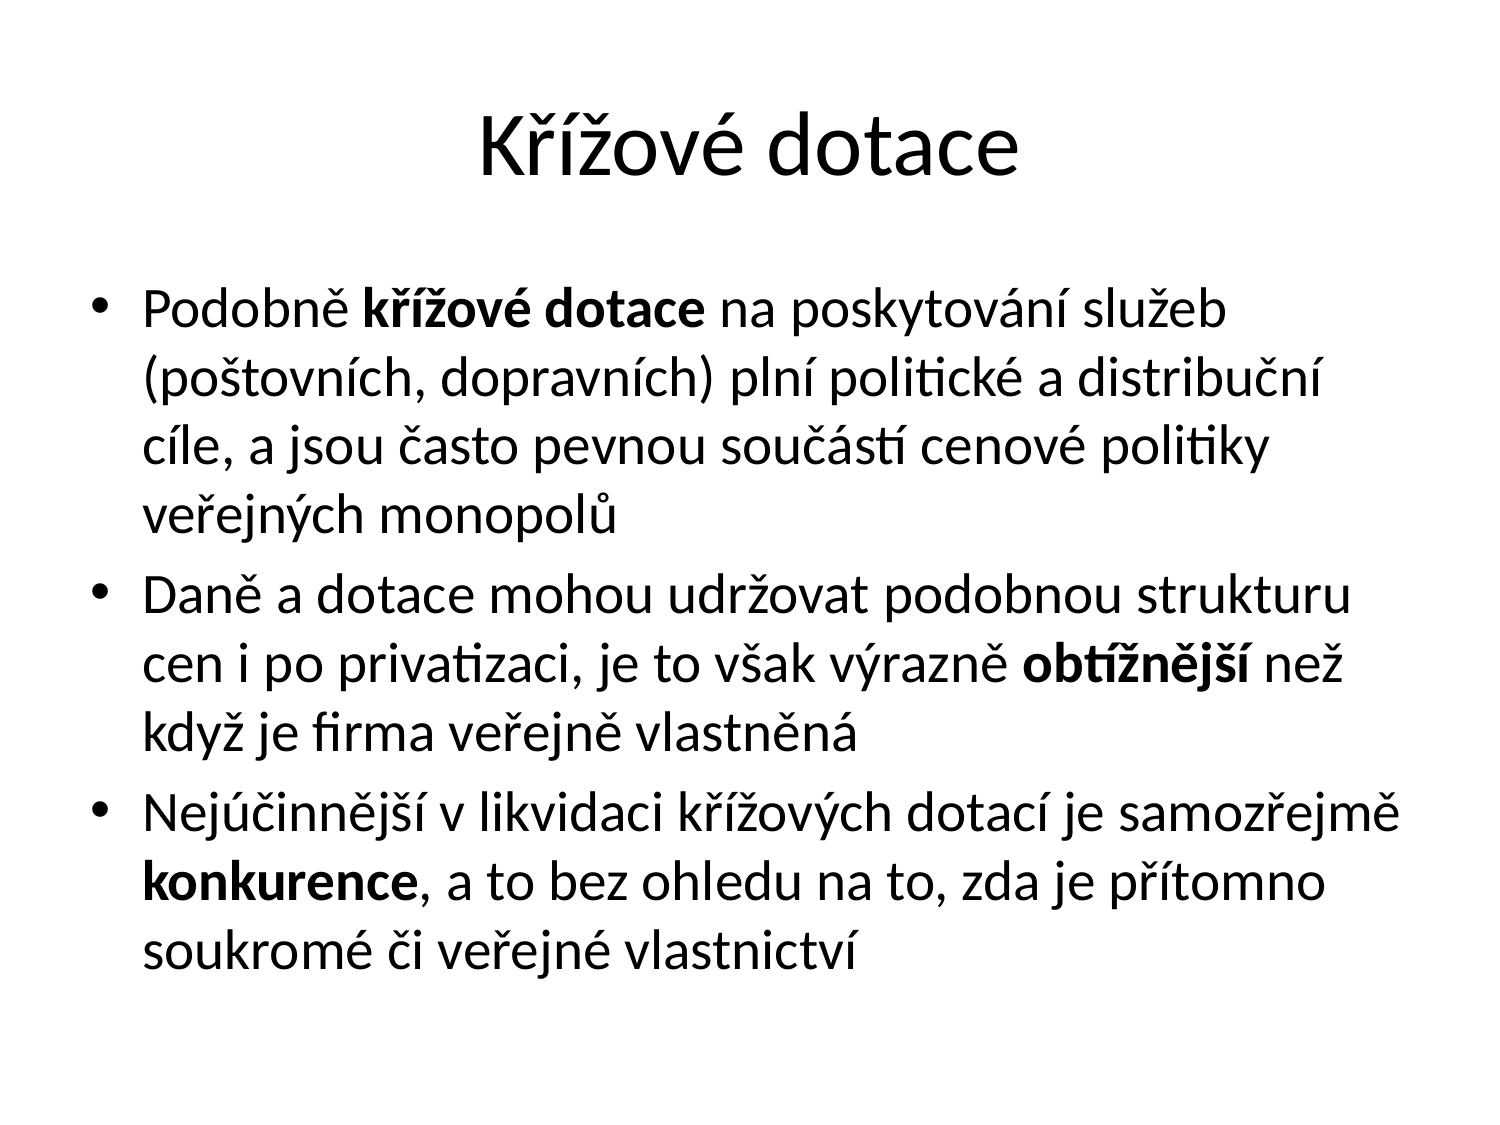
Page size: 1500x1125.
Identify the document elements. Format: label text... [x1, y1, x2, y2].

title Křížové dotace [75, 45, 1425, 233]
list Podobně křížové dotace na poskytování služeb (poštovních, dopravních) plní politické a distribuční cíle, a jsou často pevnou součástí cenové politiky veřejných monopolů Daně a dotace mohou udržovat podobnou strukturu cen i po privatizaci, je to však výrazně obtížnější než když je firma veřejně vlastněná Nejúčinnější v likvidaci křížových dotací je samozřejmě konkurence, a to bez ohledu na to, zda je přítomno soukromé či veřejné vlastnictví [75, 262, 1425, 1005]
